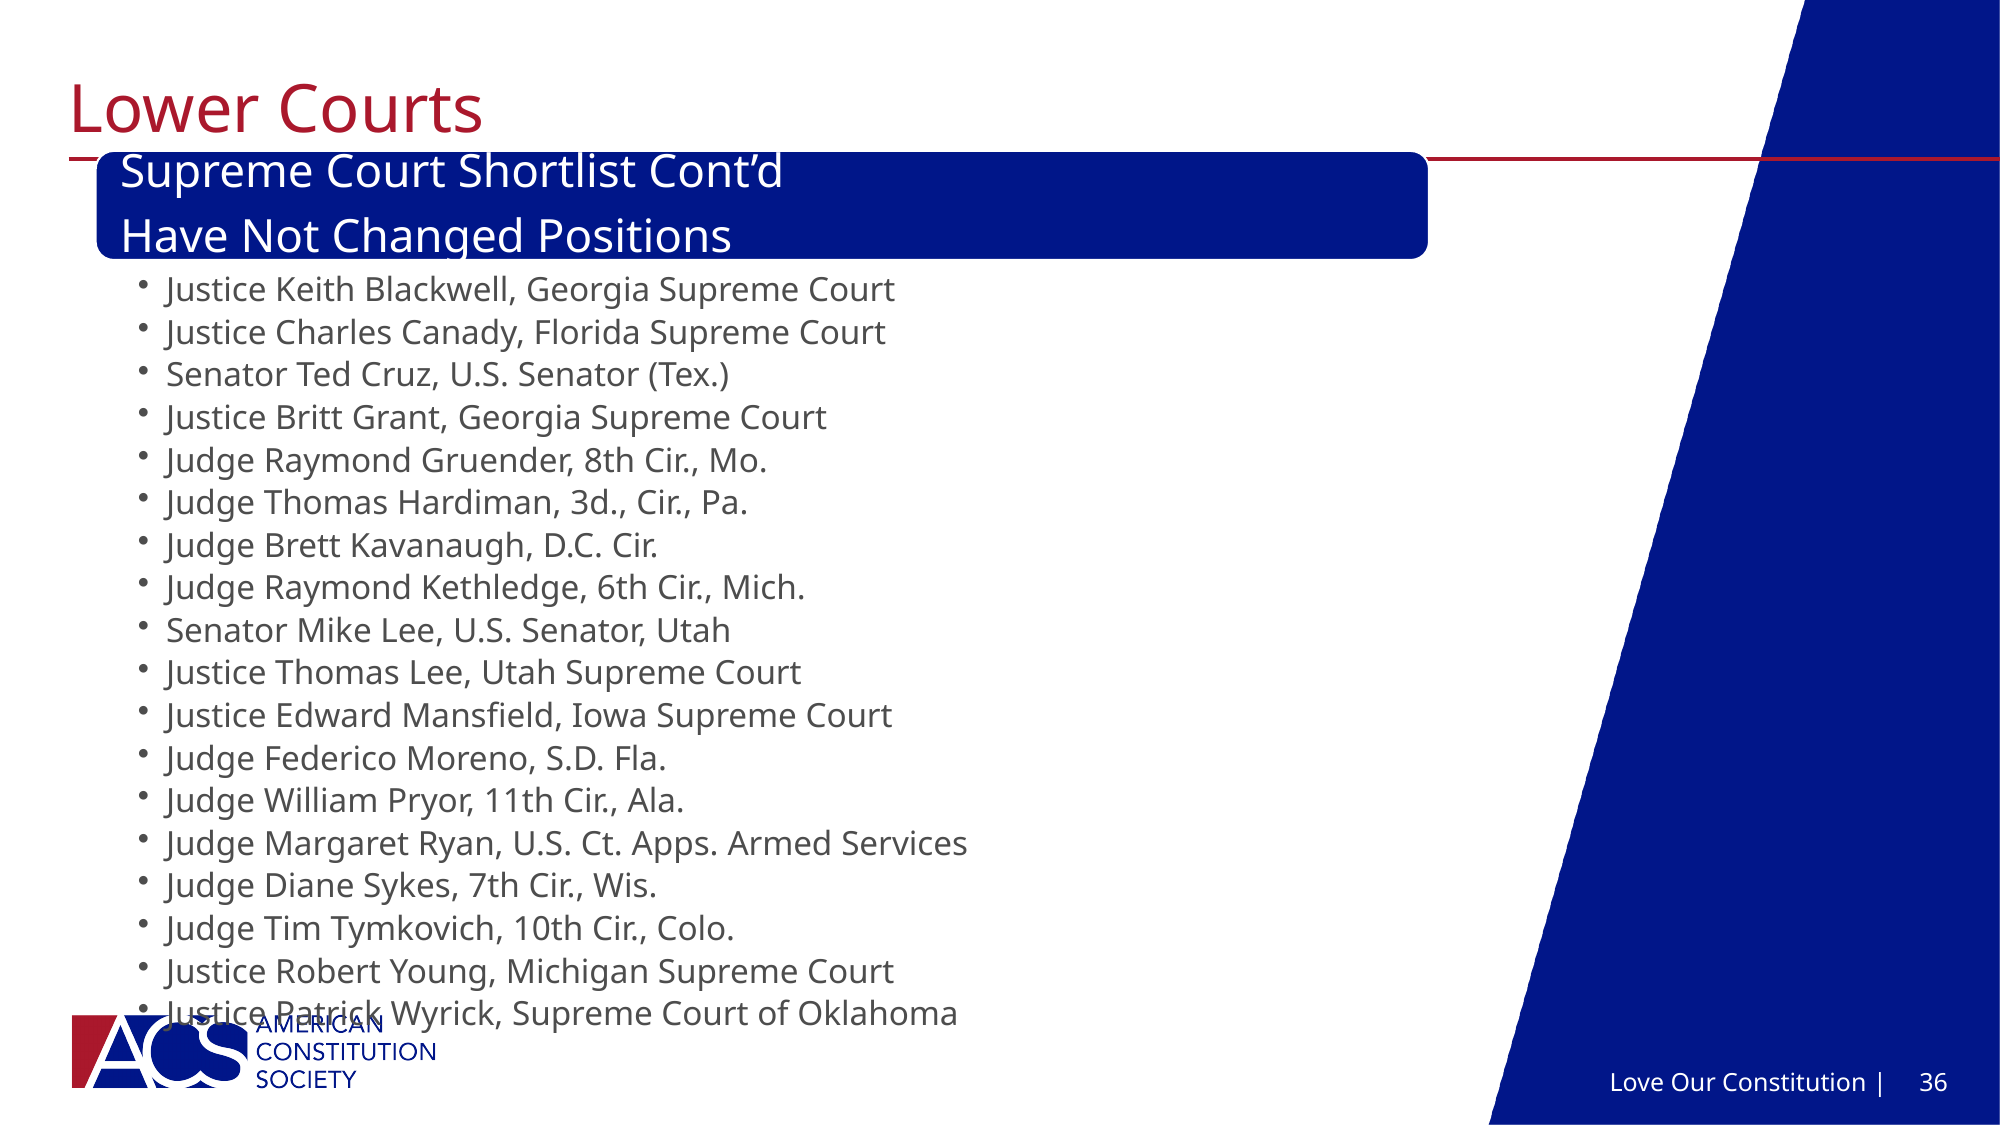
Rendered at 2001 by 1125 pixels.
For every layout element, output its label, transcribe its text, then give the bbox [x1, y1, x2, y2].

picture [1488, 0, 2000, 157]
title Lower Courts [68, 75, 1794, 148]
footer Love Our Constitution | [1358, 1042, 1903, 1125]
picture [1488, 161, 2000, 1125]
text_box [95, 147, 1429, 1037]
picture [68, 1010, 439, 1093]
slide_number 36 [1904, 1042, 2000, 1125]
